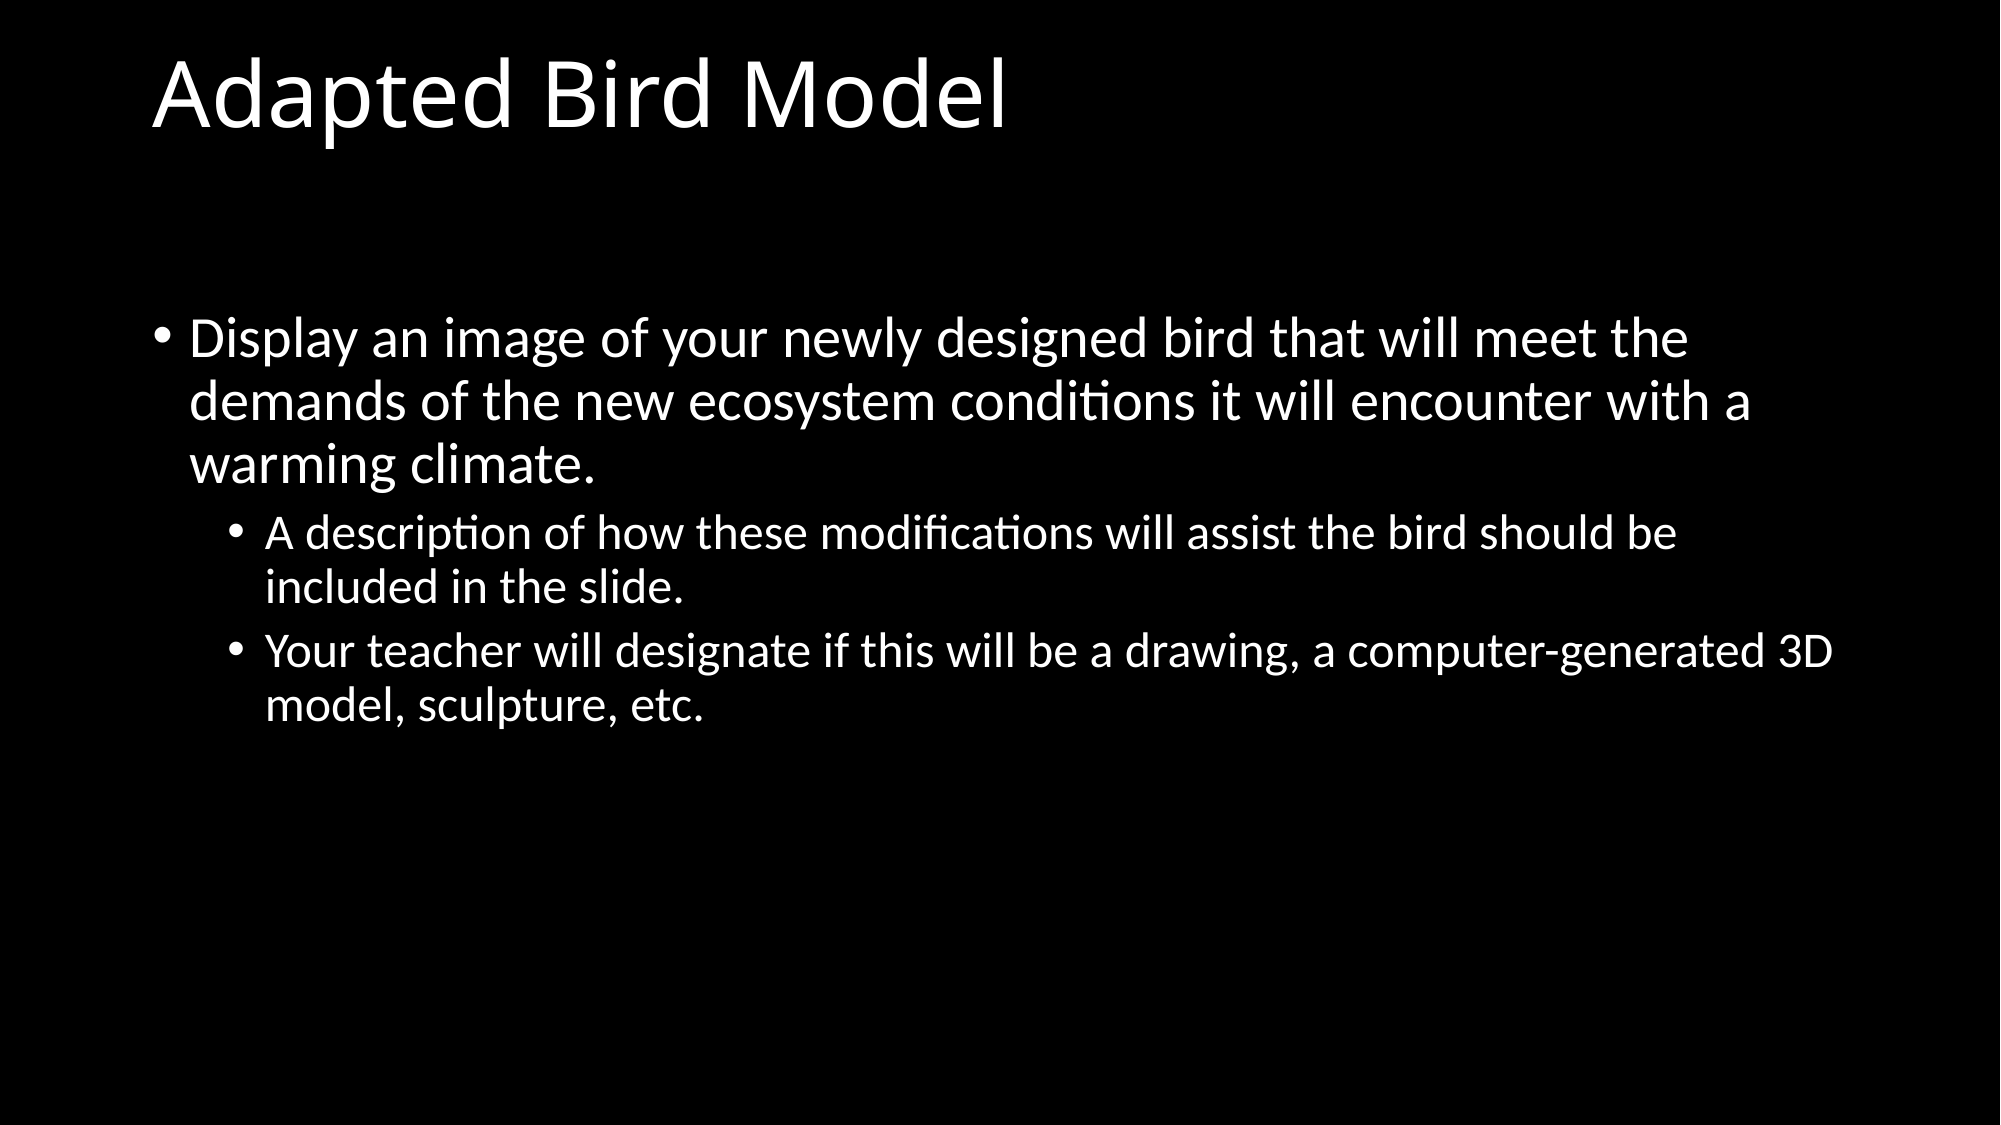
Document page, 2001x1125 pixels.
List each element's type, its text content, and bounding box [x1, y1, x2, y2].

list Display an image of your newly designed bird that will meet the demands of the new ecosystem conditions it will encounter with a warming climate. A description of how these modifications will assist the bird should be included in the slide. Your teacher will designate if this will be a drawing, a computer-generated 3D model, sculpture, etc. [137, 299, 1863, 1014]
title Adapted Bird Model [137, 33, 1863, 162]
